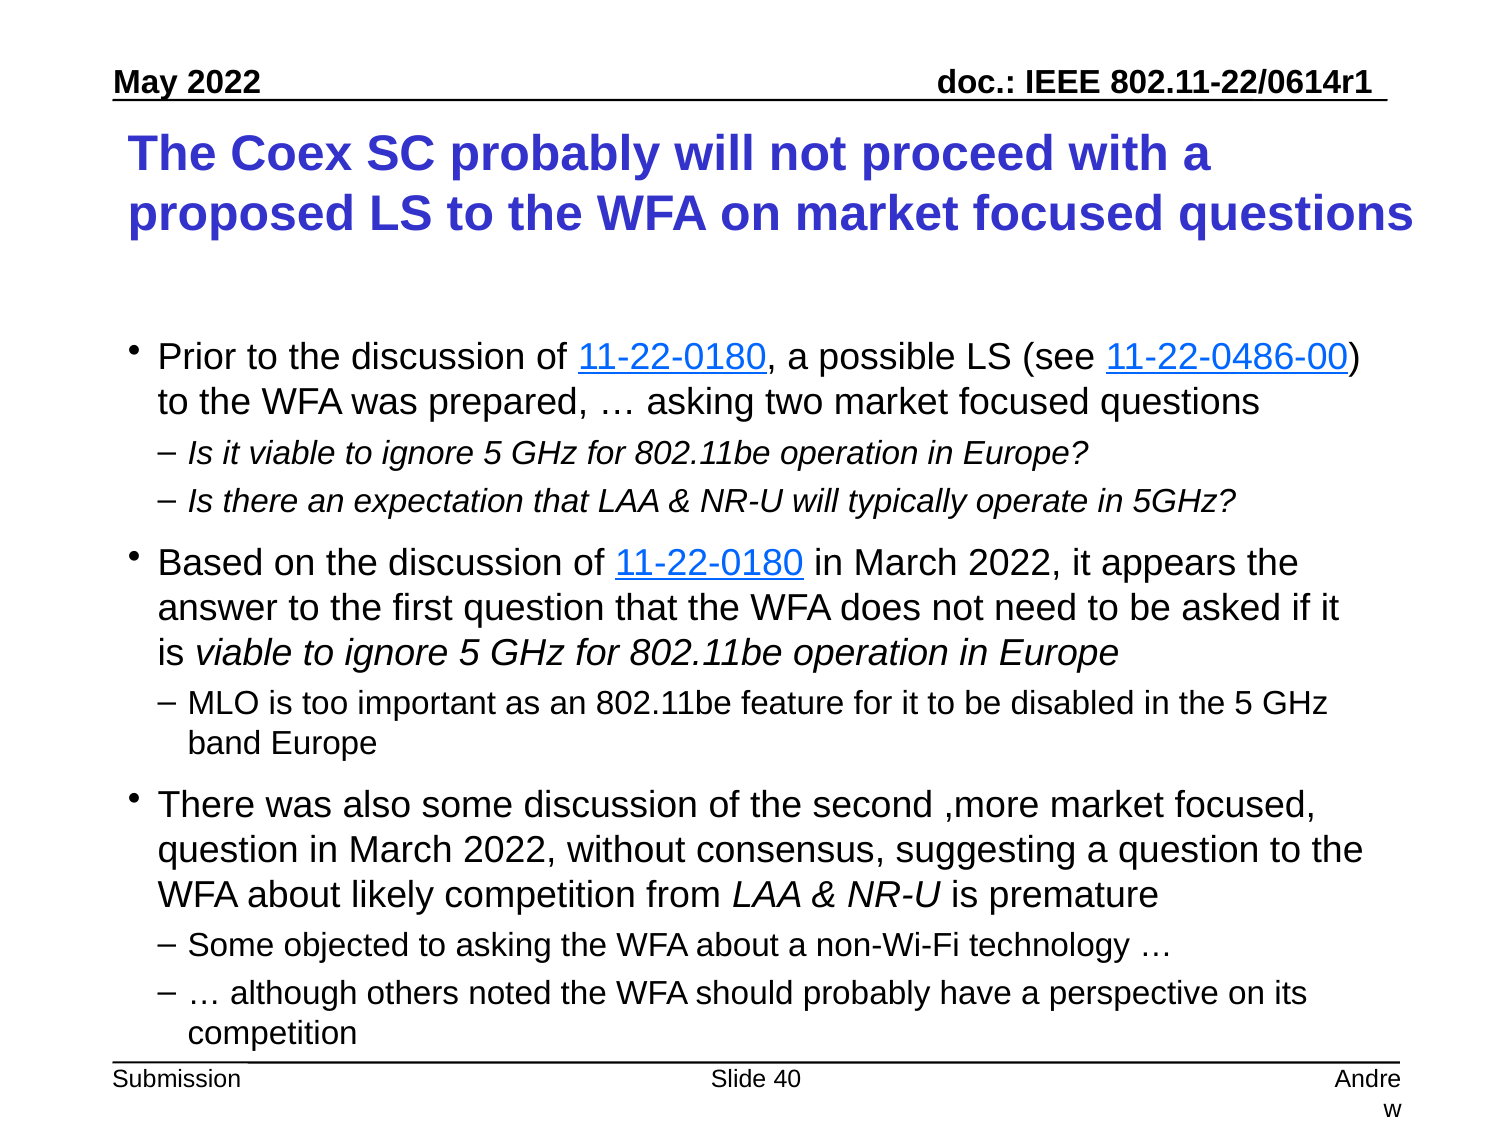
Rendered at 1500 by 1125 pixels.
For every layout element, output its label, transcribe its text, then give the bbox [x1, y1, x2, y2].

footer Andrew Myles, Cisco [1320, 1061, 1402, 1093]
slide_number Slide 40 [709, 1061, 803, 1093]
title The Coex SC probably will not proceed with a proposed LS to the WFA on market focused questions [112, 112, 1438, 288]
list Prior to the discussion of 11-22-0180, a possible LS (see 11-22-0486-00) to the WFA was prepared, … asking two market focused questions Is it viable to ignore 5 GHz for 802.11be operation in Europe? Is there an expectation that LAA & NR-U will typically operate in 5GHz? Based on the discussion of 11-22-0180 in March 2022, it appears the answer to the first question that the WFA does not need to be asked if it is viable to ignore 5 GHz for 802.11be operation in Europe MLO is too important as an 802.11be feature for it to be disabled in the 5 GHz band Europe There was also some discussion of the second ,more market focused, question in March 2022, without consensus, suggesting a question to the WFA about likely competition from LAA & NR-U is premature Some objected to asking the WFA about a non-Wi-Fi technology … … although others noted the WFA should probably have a perspective on its competition [112, 324, 1388, 1000]
